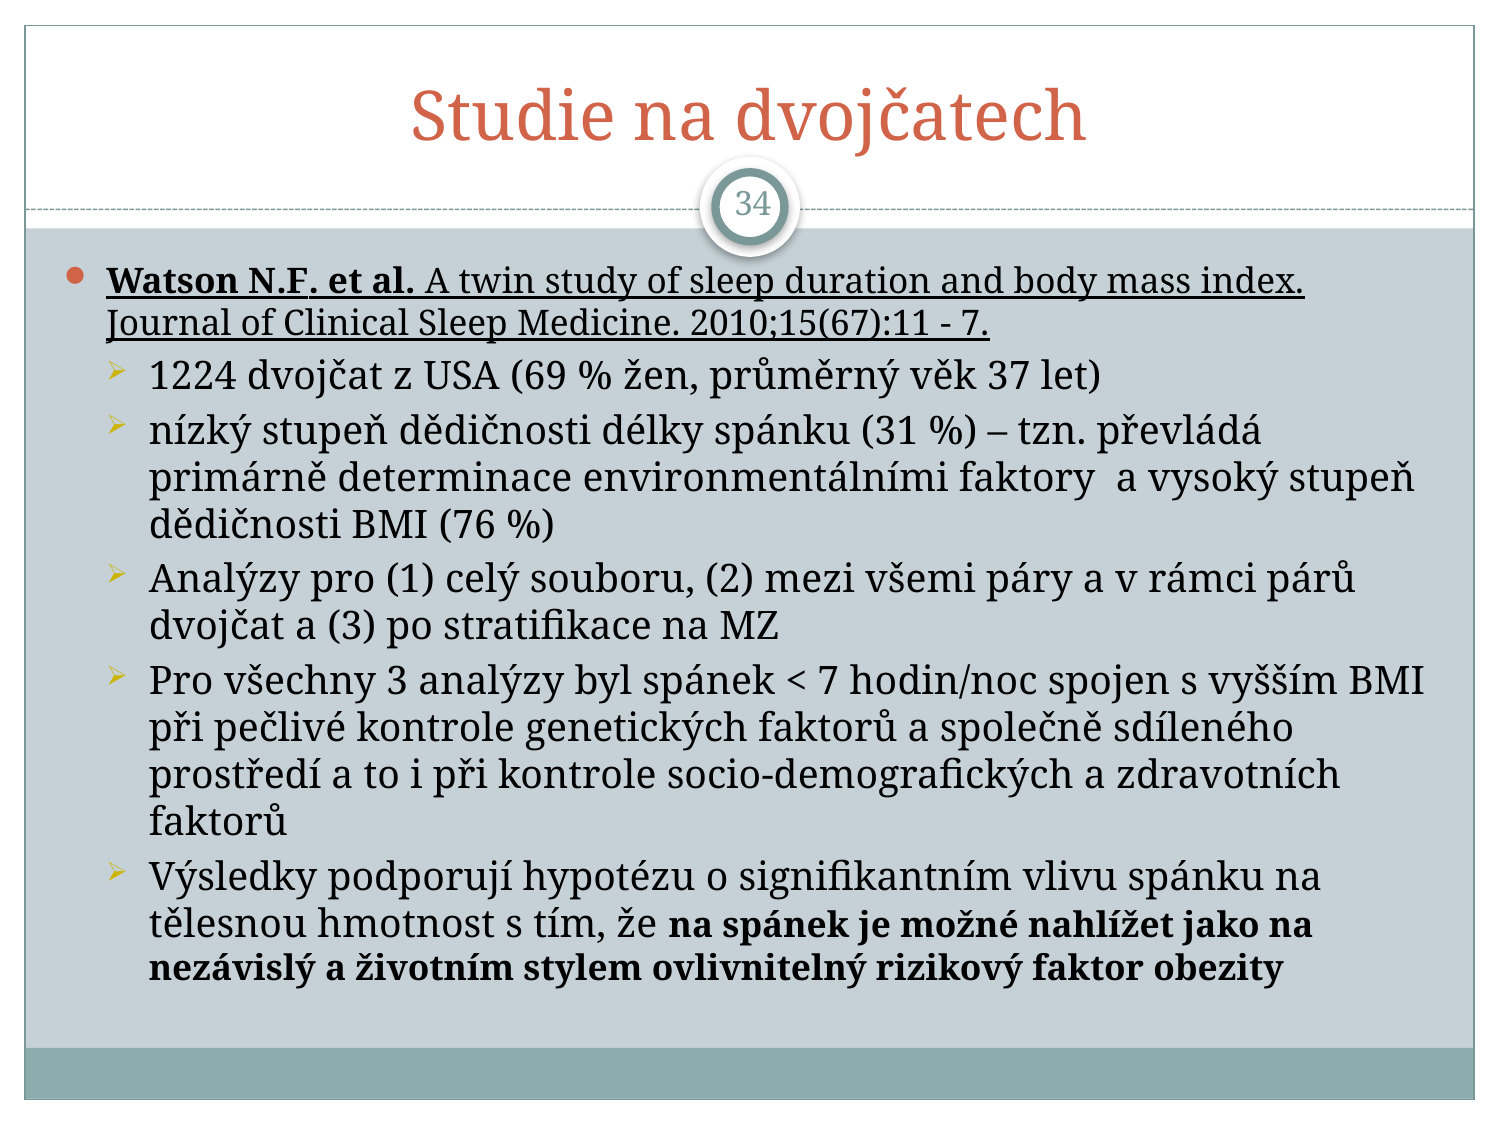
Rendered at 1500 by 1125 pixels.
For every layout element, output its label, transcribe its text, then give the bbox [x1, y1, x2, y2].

slide_number 34 [715, 168, 791, 241]
title Studie na dvojčatech [49, 37, 1450, 162]
list Watson N.F. et al. A twin study of sleep duration and body mass index. Journal of Clinical Sleep Medicine. 2010;15(67):11 - 7. 1224 dvojčat z USA (69 % žen, průměrný věk 37 let) nízký stupeň dědičnosti délky spánku (31 %) – tzn. převládá primárně determinace environmentálními faktory a vysoký stupeň dědičnosti BMI (76 %) Analýzy pro (1) celý souboru, (2) mezi všemi páry a v rámci párů dvojčat a (3) po stratifikace na MZ Pro všechny 3 analýzy byl spánek < 7 hodin/noc spojen s vyšším BMI při pečlivé kontrole genetických faktorů a společně sdíleného prostředí a to i při kontrole socio-demografických a zdravotních faktorů Výsledky podporují hypotézu o signifikantním vlivu spánku na tělesnou hmotnost s tím, že na spánek je možné nahlížet jako na nezávislý a životním stylem ovlivnitelný rizikový faktor obezity [49, 250, 1445, 1001]
